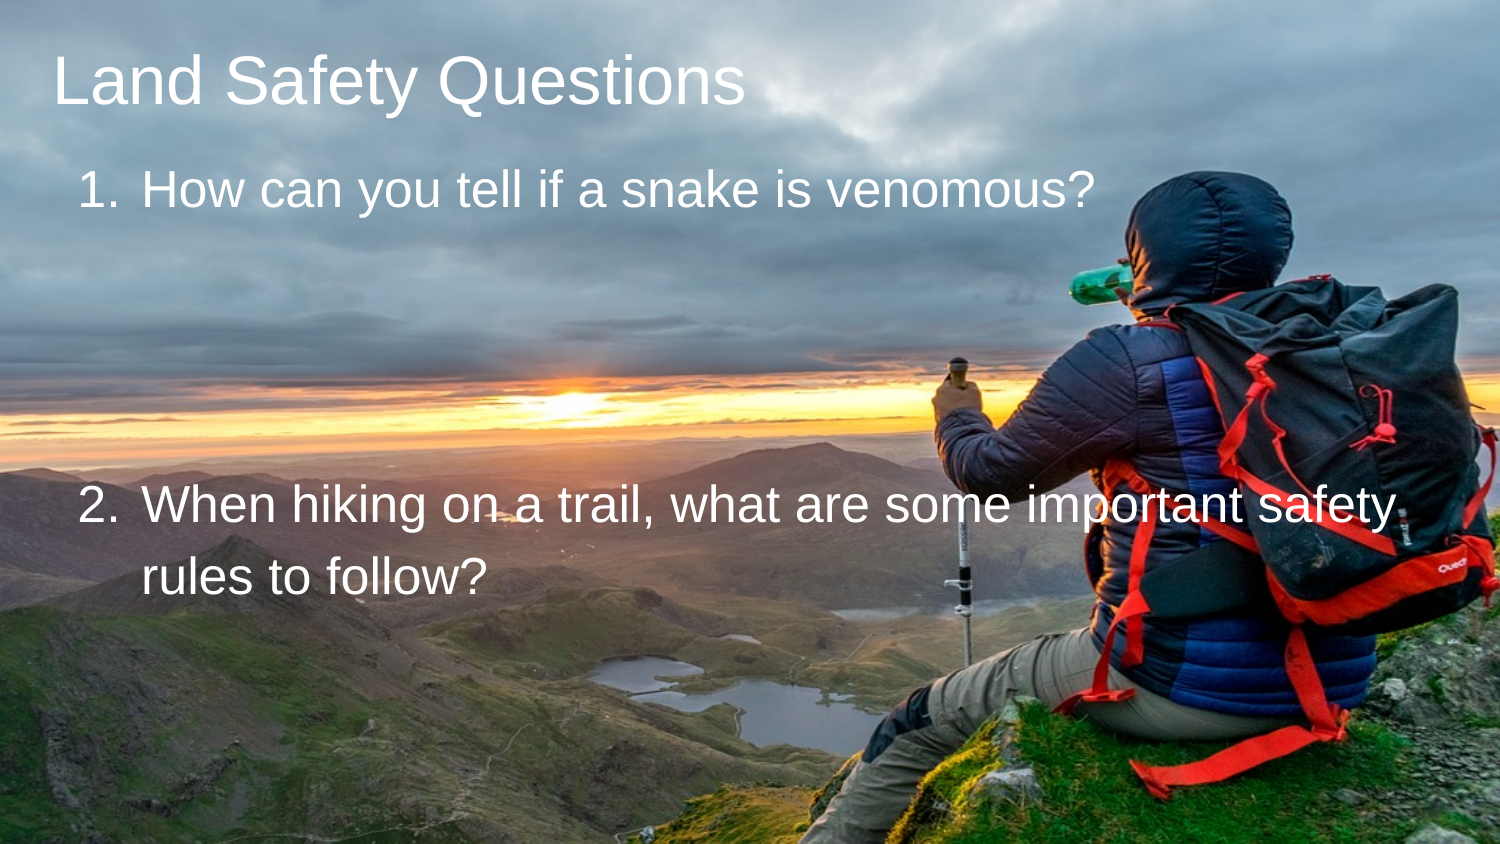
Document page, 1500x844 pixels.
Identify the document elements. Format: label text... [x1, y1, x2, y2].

title Land Safety Questions [37, 20, 1436, 131]
list How can you tell if a snake is venomous? When hiking on a trail, what are some important safety rules to follow? [51, 131, 1449, 814]
picture [0, 0, 1500, 844]
